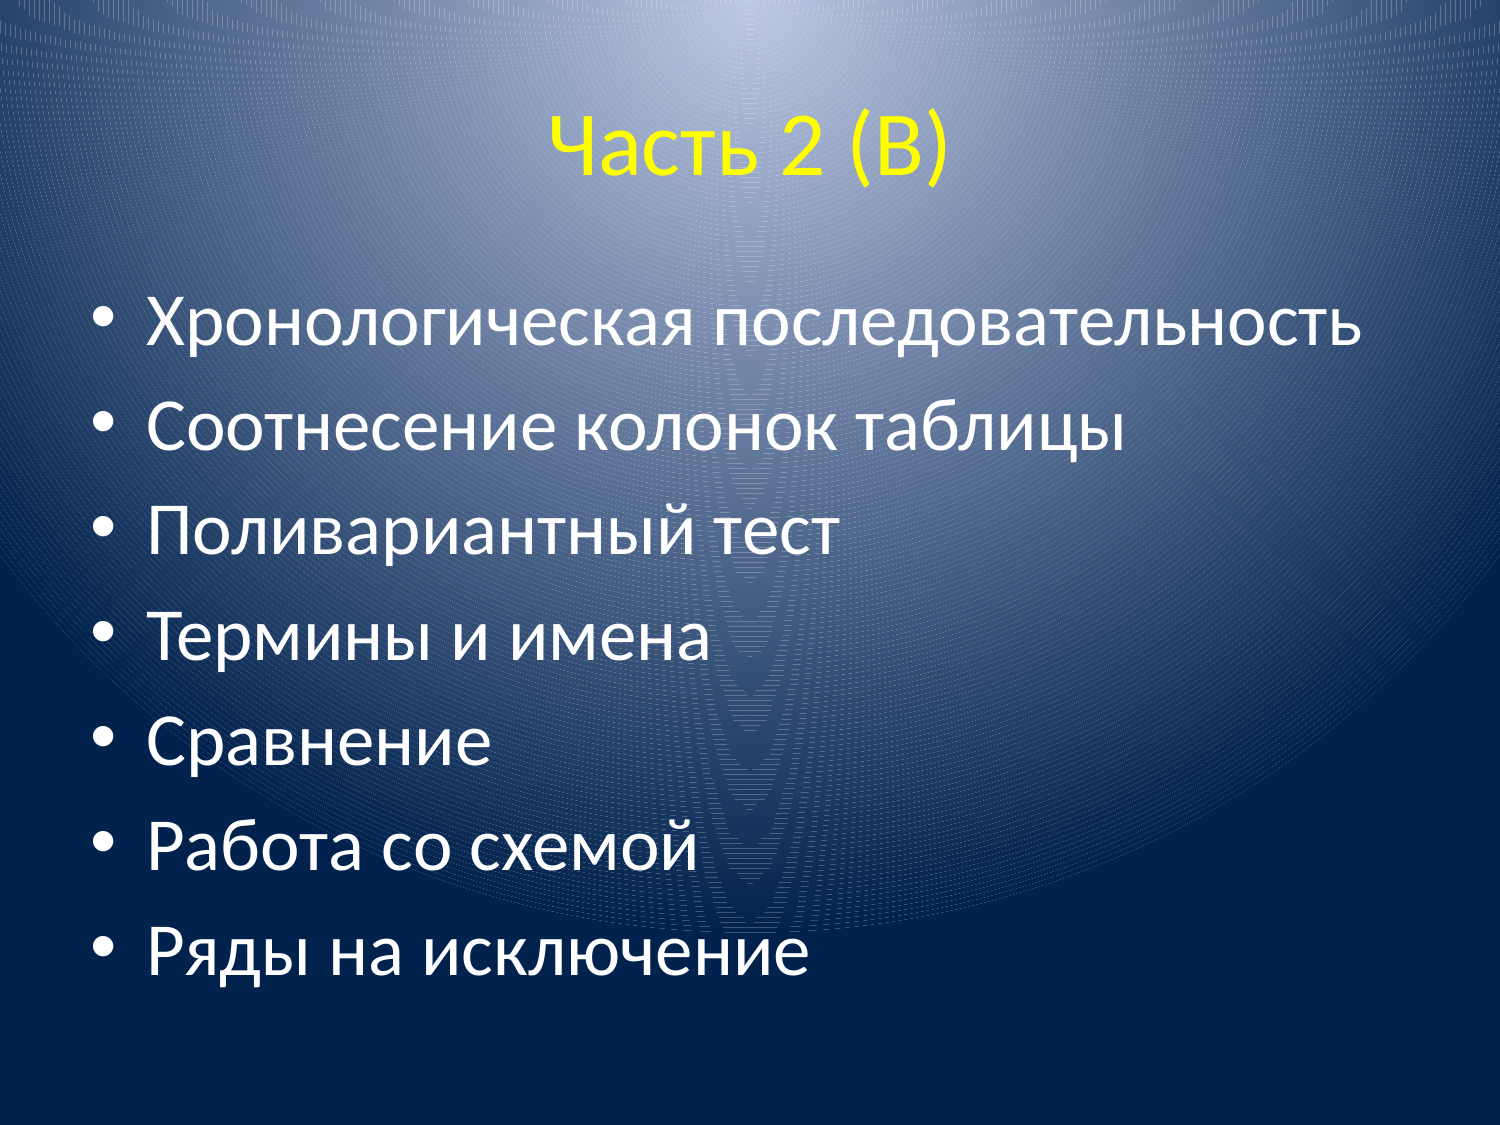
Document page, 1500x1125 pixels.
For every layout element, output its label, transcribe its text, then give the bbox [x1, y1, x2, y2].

list Хронологическая последовательность Соотнесение колонок таблицы Поливариантный тест Термины и имена Сравнение Работа со схемой Ряды на исключение [75, 262, 1425, 1005]
title Часть 2 (В) [75, 45, 1425, 233]
